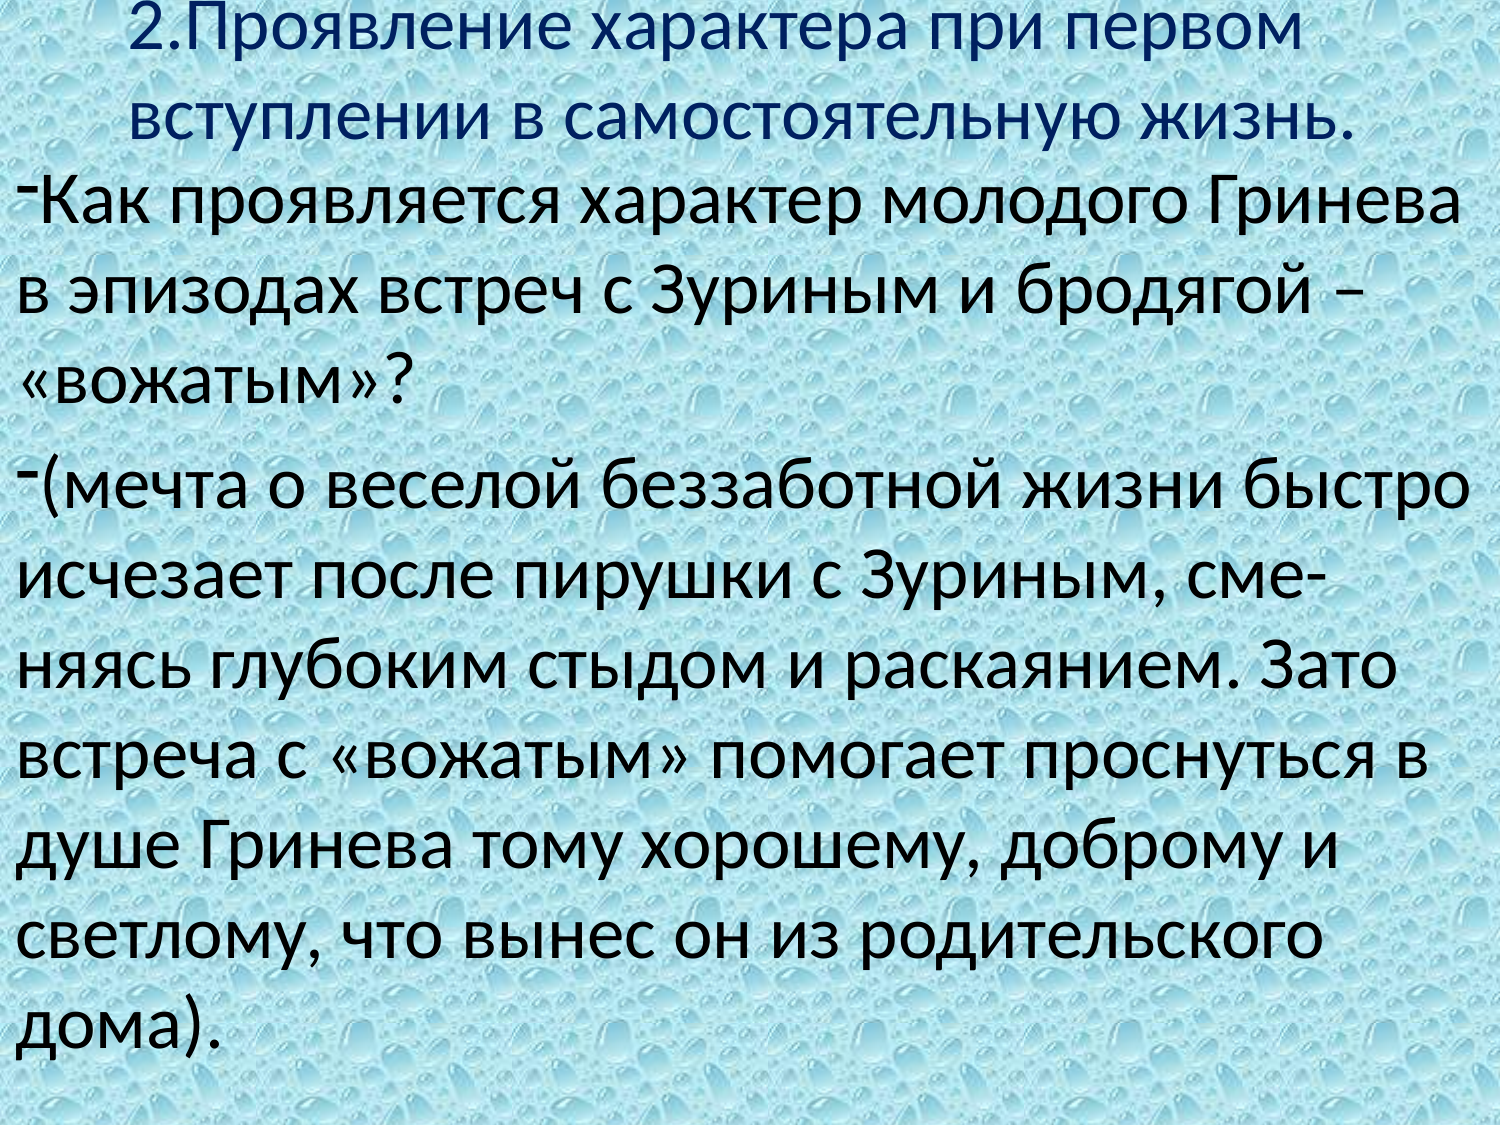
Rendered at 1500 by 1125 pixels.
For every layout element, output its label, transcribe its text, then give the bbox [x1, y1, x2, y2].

subtitle Как проявляется характер молодого Гринева в эпизодах встреч с Зуриным и бродягой – «вожатым»? (мечта о веселой беззаботной жизни быстро исчезает после пирушки с Зуриным, сме-няясь глубоким стыдом и раскаянием. Зато встреча с «вожатым» помогает проснуться в душе Гринева тому хорошему, доброму и светлому, что вынес он из родительского дома). [0, 140, 1500, 1125]
picture [0, 0, 1500, 140]
title 2.Проявление характера при первом вступлении в самостоятельную жизнь. [112, 0, 1388, 129]
